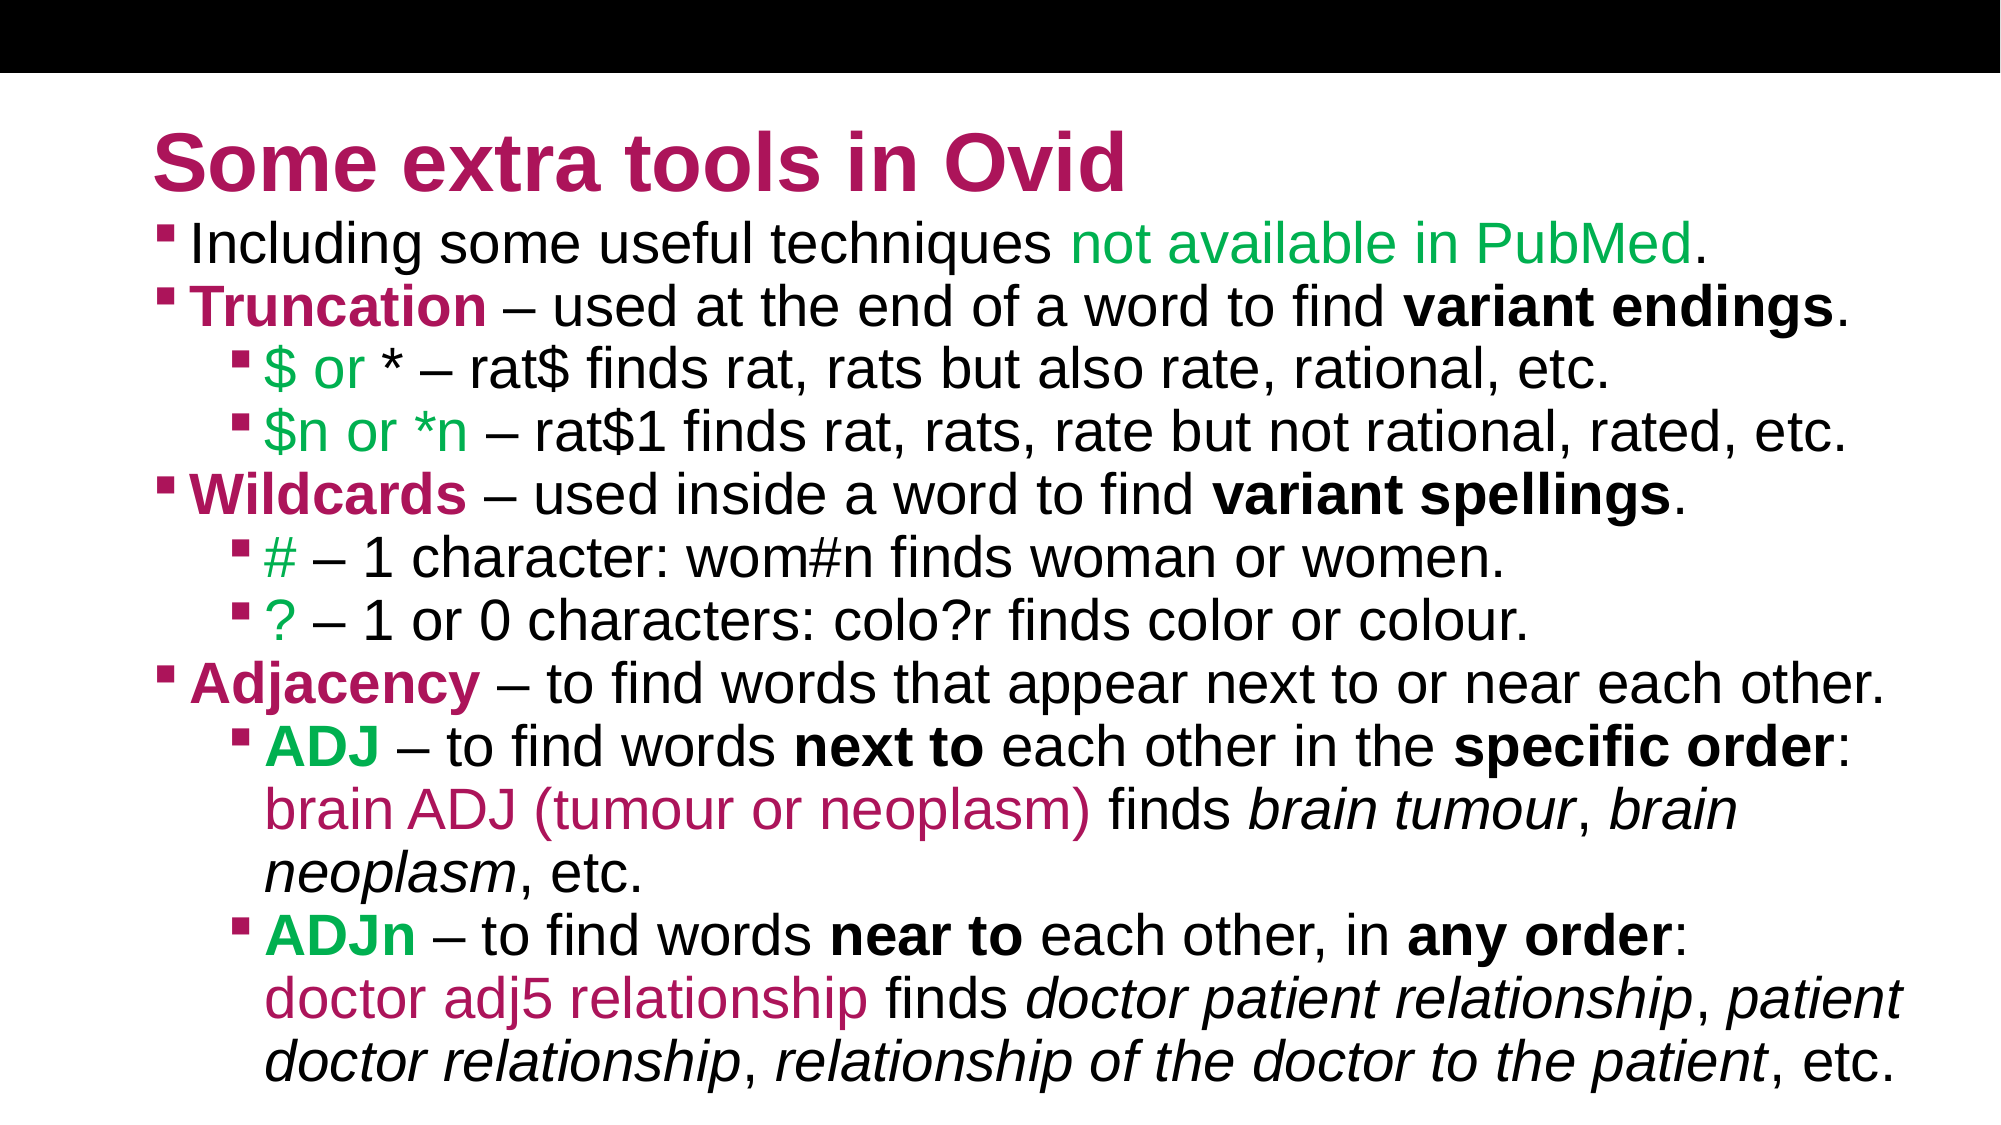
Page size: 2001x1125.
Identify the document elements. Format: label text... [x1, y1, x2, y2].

list Including some useful techniques not available in PubMed. Truncation – used at the end of a word to find variant endings. $ or * – rat$ finds rat, rats but also rate, rational, etc. $n or *n – rat$1 finds rat, rats, rate but not rational, rated, etc. Wildcards – used inside a word to find variant spellings. # – 1 character: wom#n finds woman or women. ? – 1 or 0 characters: colo?r finds color or colour. Adjacency – to find words that appear next to or near each other. ADJ – to find words next to each other in the specific order: brain ADJ (tumour or neoplasm) finds brain tumour, brain neoplasm, etc. ADJn – to find words near to each other, in any order: doctor adj5 relationship finds doctor patient relationship, patient doctor relationship, relationship of the doctor to the patient, etc. [137, 205, 1961, 1046]
title Some extra tools in Ovid [137, 112, 1863, 205]
